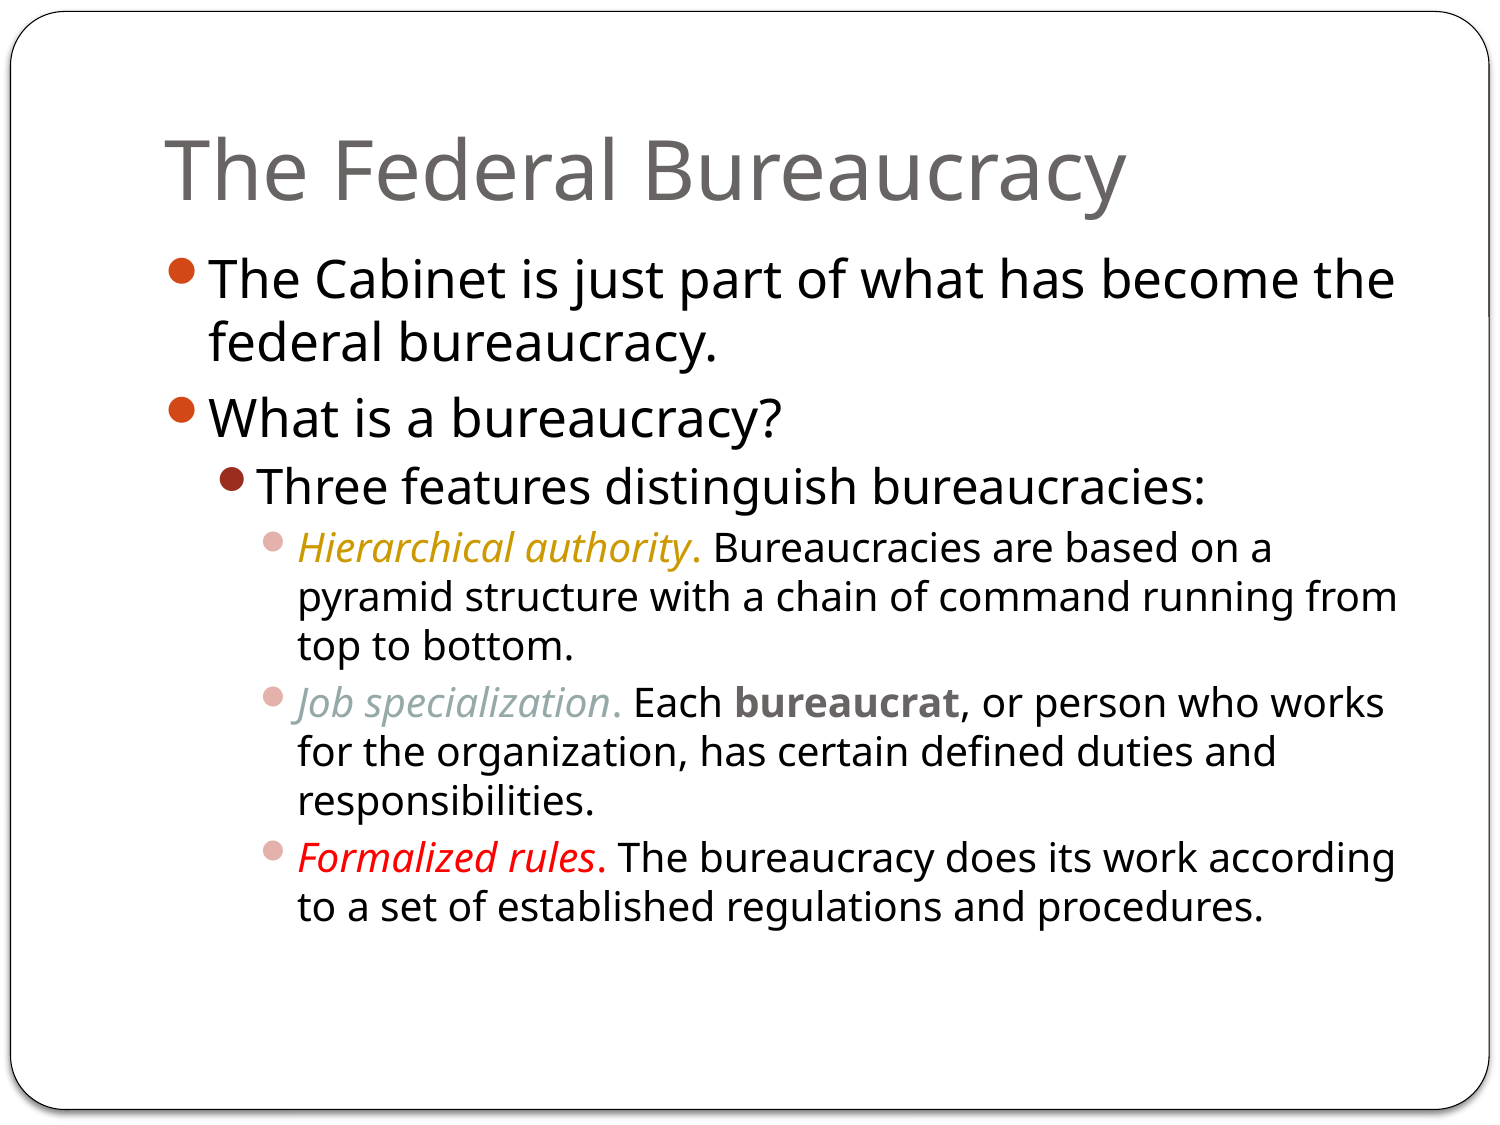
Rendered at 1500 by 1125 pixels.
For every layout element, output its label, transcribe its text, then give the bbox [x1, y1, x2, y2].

list The Cabinet is just part of what has become the federal bureaucracy. What is a bureaucracy? Three features distinguish bureaucracies: Hierarchical authority. Bureaucracies are based on a pyramid structure with a chain of command running from top to bottom. Job specialization. Each bureaucrat, or person who works for the organization, has certain defined duties and responsibilities. Formalized rules. The bureaucracy does its work according to a set of established regulations and procedures. [150, 237, 1425, 988]
title The Federal Bureaucracy [150, 45, 1425, 233]
